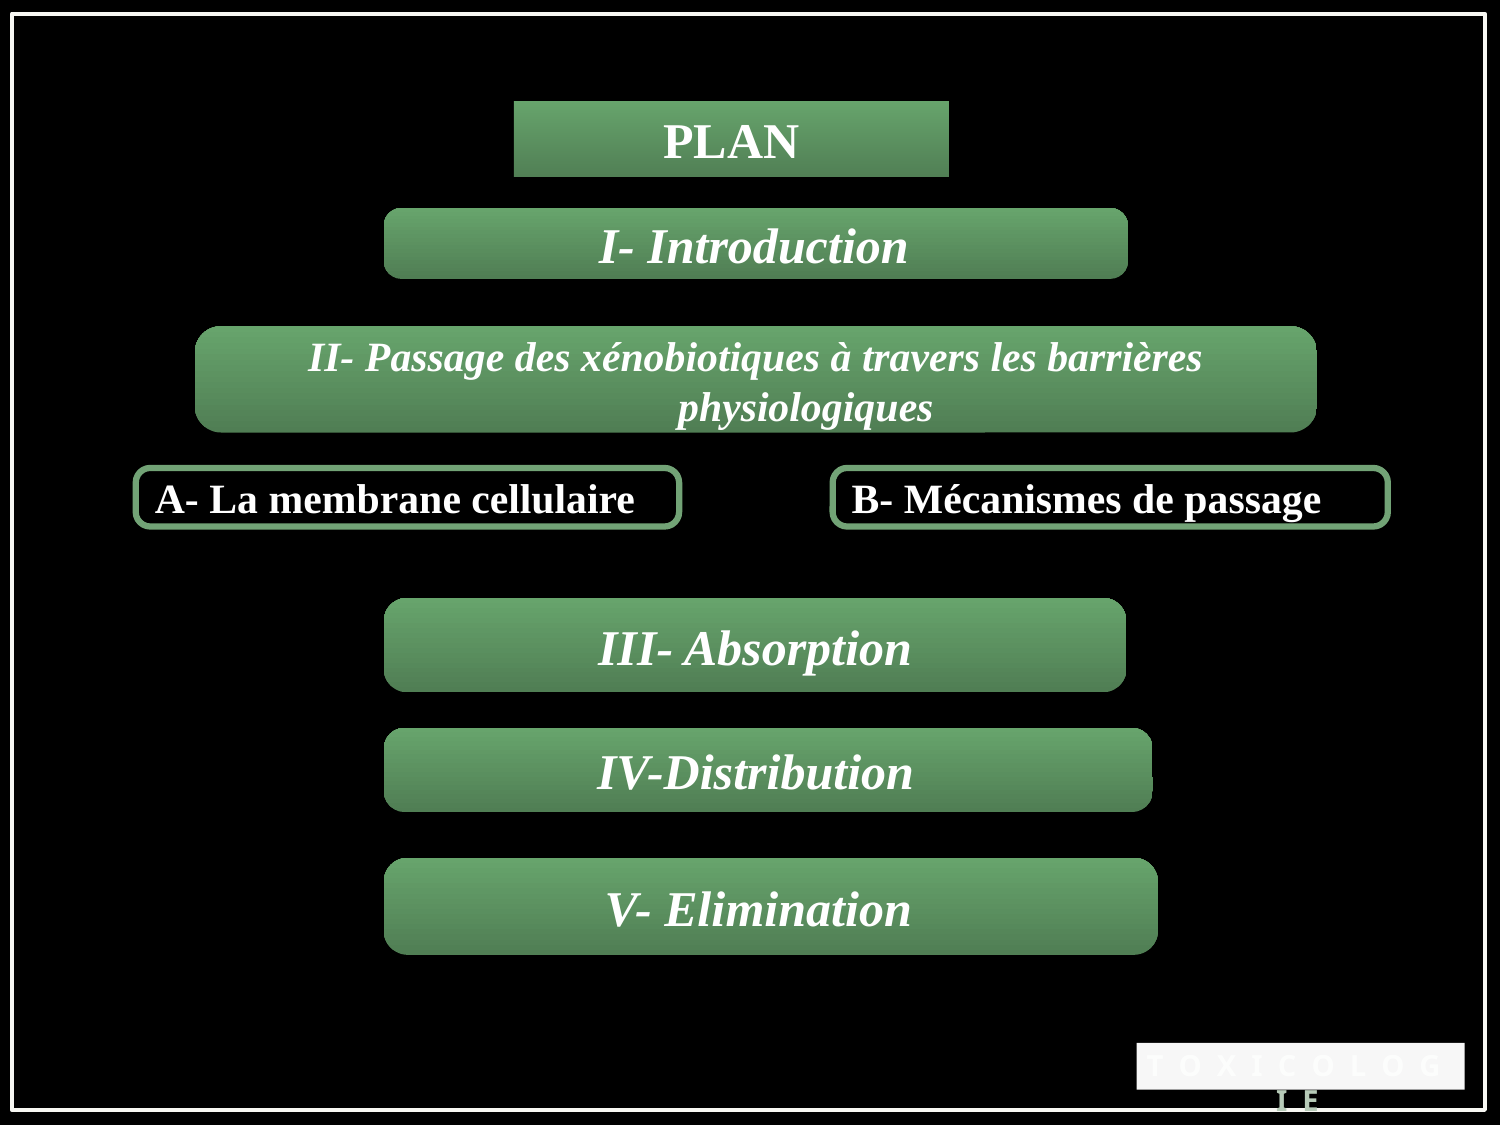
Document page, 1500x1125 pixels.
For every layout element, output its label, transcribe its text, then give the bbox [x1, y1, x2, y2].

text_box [1129, 1039, 1466, 1091]
text_box PLAN [513, 101, 949, 177]
text_box A- La membrane cellulaire [132, 464, 683, 530]
text_box III- Absorption [383, 597, 1127, 693]
text_box II- Passage des xénobiotiques à travers les barrières physiologiques [194, 326, 1317, 433]
text_box IV-Distribution [383, 727, 1153, 813]
text_box V- Elimination [383, 857, 1158, 955]
text_box [10, 12, 1487, 1112]
text_box I- Introduction [383, 208, 1128, 279]
text_box B- Mécanismes de passage [829, 464, 1391, 530]
slide_number 2 [1074, 1042, 1425, 1103]
